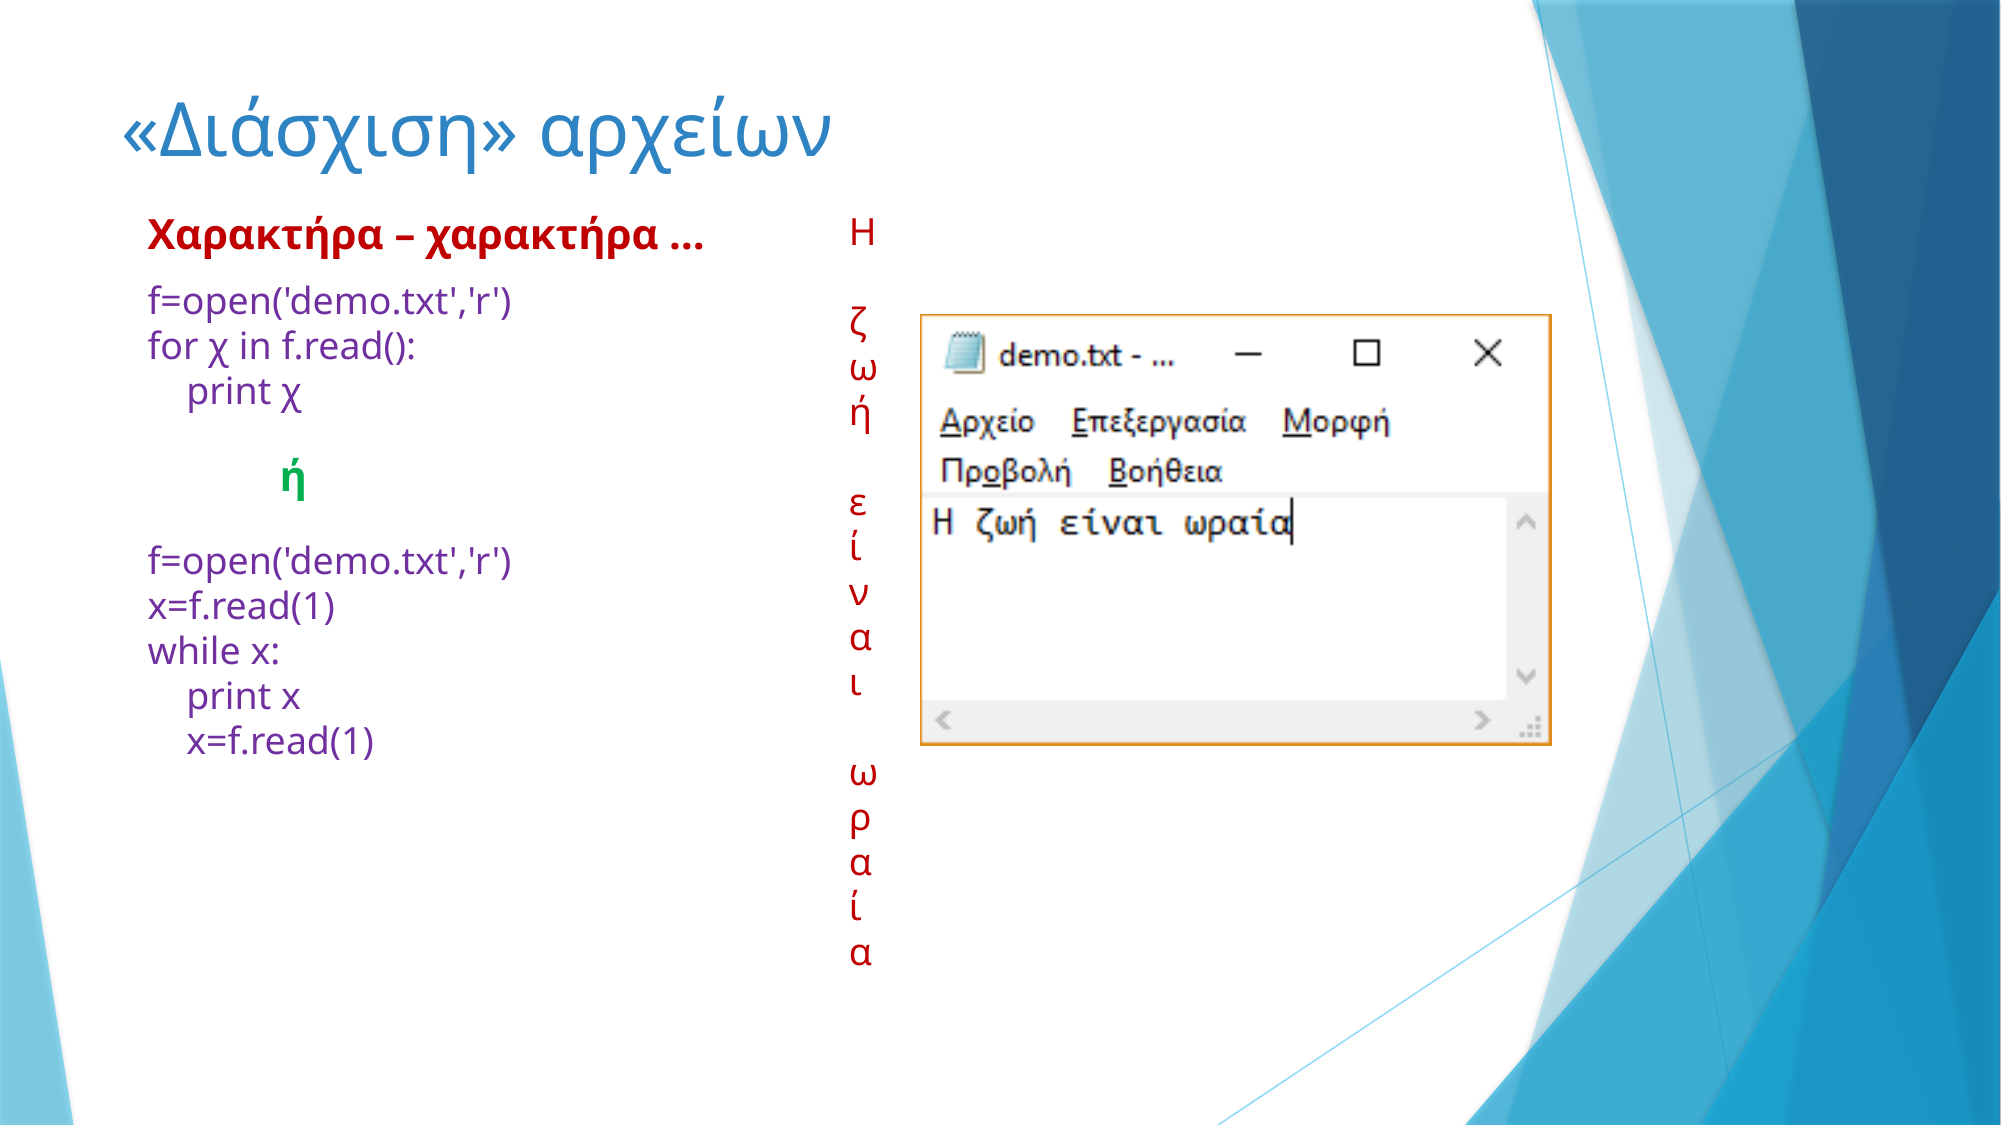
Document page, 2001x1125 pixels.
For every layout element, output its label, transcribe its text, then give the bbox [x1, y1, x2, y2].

text_box Η ζ ω ή ε ί ν α ι ω ρ α ί α [834, 200, 921, 981]
text_box Χαρακτήρα – χαρακτήρα … [132, 200, 740, 266]
picture [920, 313, 1552, 746]
text_box f=open('demo.txt','r') for χ in f.read(): print χ [132, 269, 571, 420]
text_box ή [264, 442, 352, 508]
title «Διάσχιση» αρχείων [106, 74, 1649, 204]
text_box f=open('demo.txt','r') x=f.read(1) while x: print x x=f.read(1) [132, 529, 571, 770]
